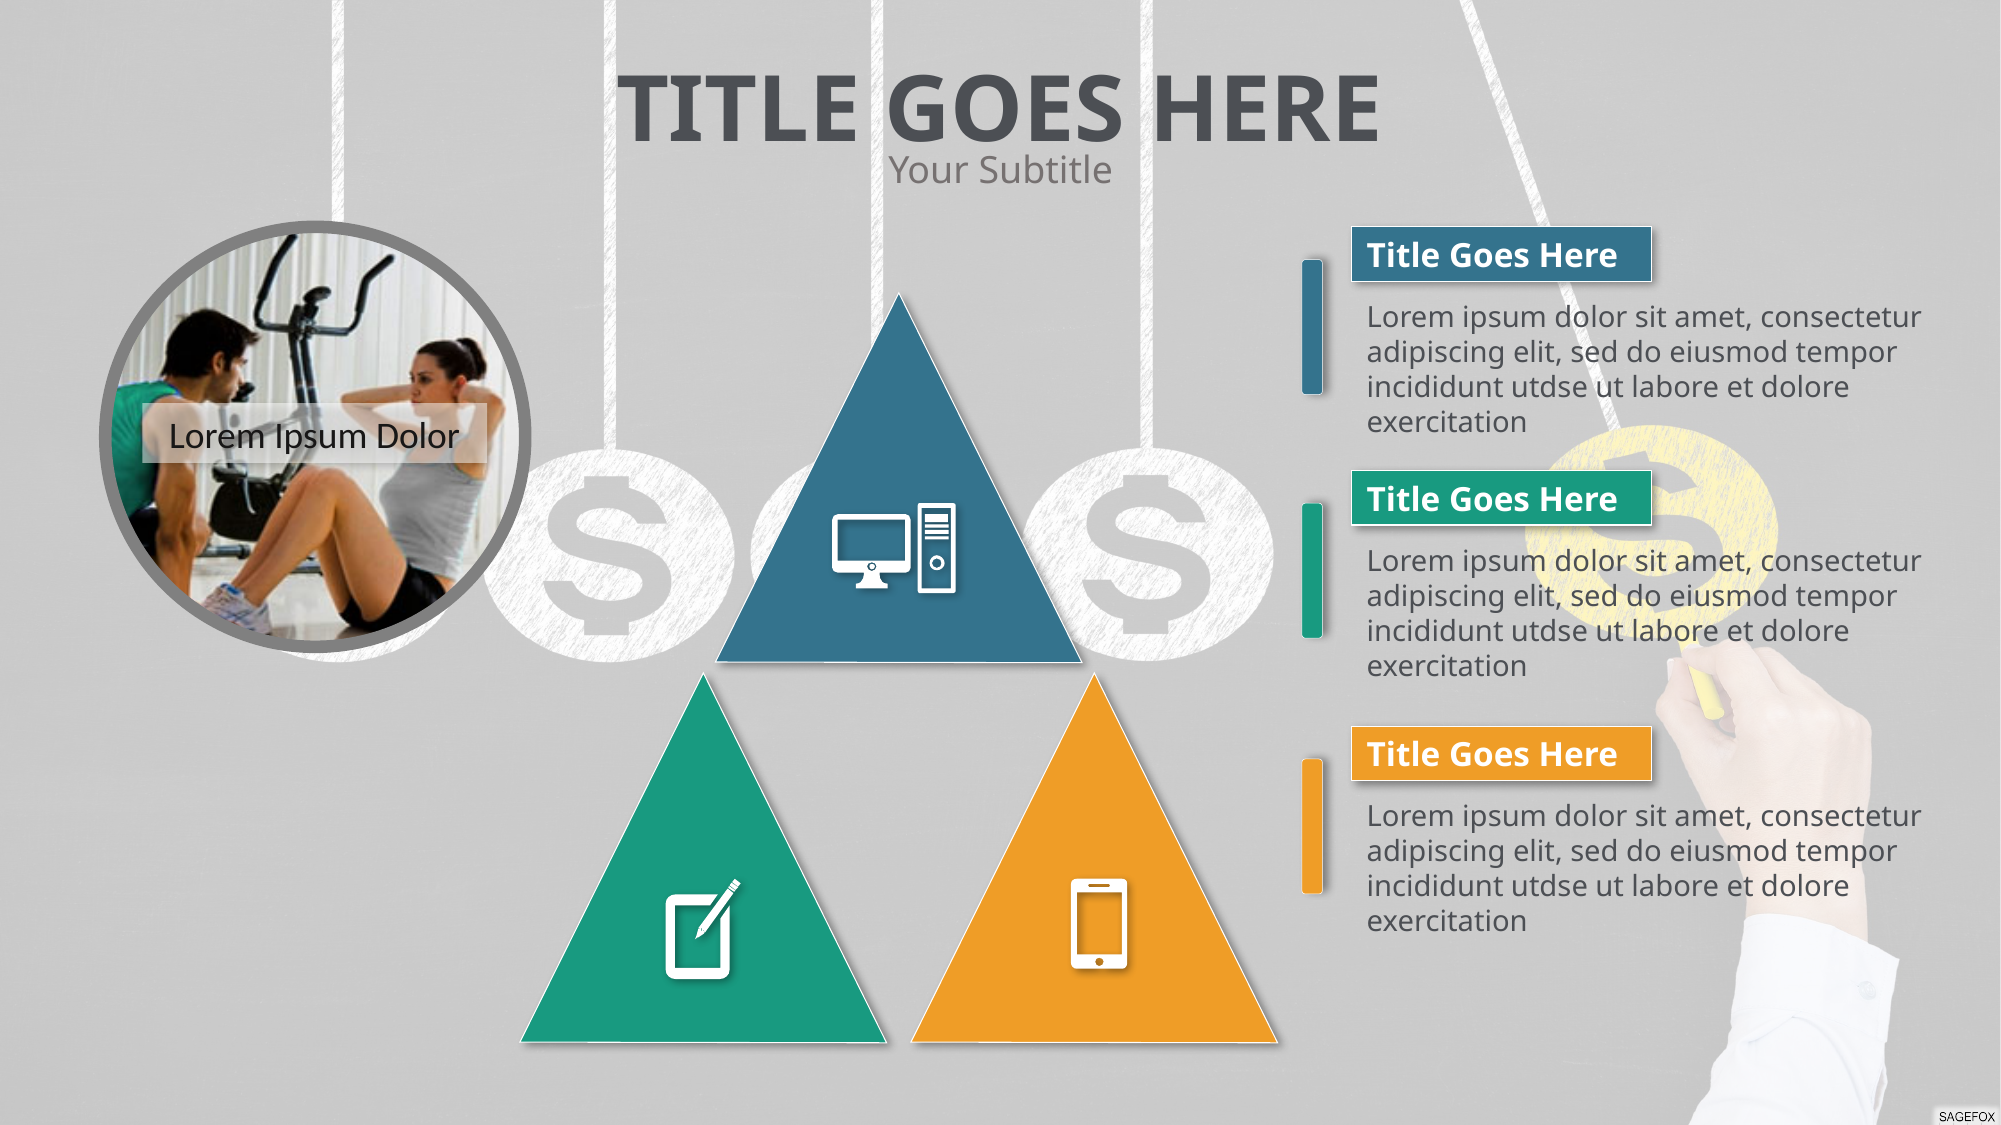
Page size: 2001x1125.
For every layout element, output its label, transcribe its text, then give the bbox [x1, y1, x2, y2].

text_box [694, 878, 741, 940]
text_box [104, 225, 527, 648]
text_box [917, 503, 956, 594]
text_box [548, 42, 1452, 199]
text_box [715, 292, 1083, 663]
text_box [1351, 470, 1952, 692]
text_box [1070, 878, 1128, 969]
text_box Lorem Ipsum Dolor [142, 403, 488, 463]
text_box [1300, 258, 1324, 396]
text_box [665, 894, 730, 980]
text_box [1300, 502, 1324, 640]
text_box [1351, 226, 1952, 448]
text_box [1300, 757, 1324, 896]
picture [1936, 1111, 1997, 1125]
text_box [519, 672, 887, 1043]
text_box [1351, 726, 1952, 947]
text_box [910, 672, 1278, 1043]
text_box [832, 514, 911, 589]
